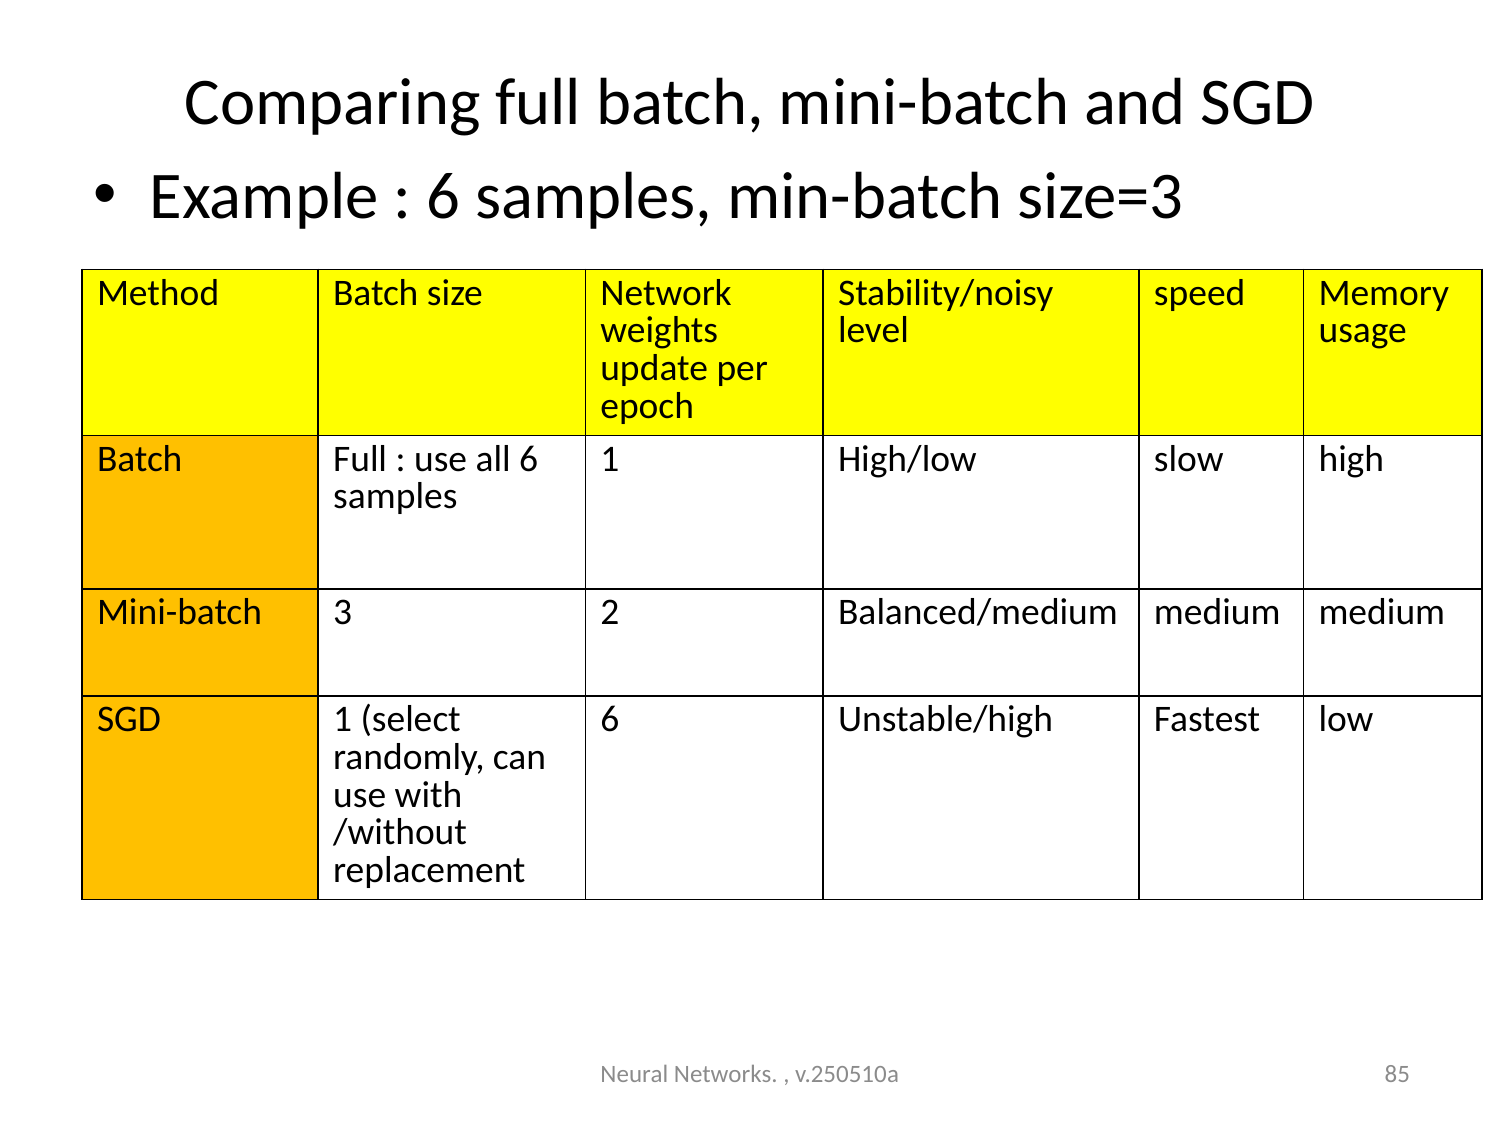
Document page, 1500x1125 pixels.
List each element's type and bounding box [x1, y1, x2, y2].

table_cell [824, 590, 1138, 695]
table_header [83, 270, 317, 435]
table_cell [586, 697, 822, 899]
table_cell [83, 590, 317, 695]
table_cell [1140, 590, 1303, 695]
table_cell [1304, 436, 1481, 588]
table_header [1304, 270, 1481, 435]
table_cell [1304, 590, 1481, 695]
title [75, 45, 1425, 150]
table_cell [824, 436, 1138, 588]
footer [512, 1042, 988, 1103]
table_header [1140, 270, 1303, 435]
table_cell [824, 697, 1138, 899]
table_header [824, 270, 1138, 435]
table_cell [586, 436, 822, 588]
table_cell [319, 697, 585, 899]
table_cell [319, 590, 585, 695]
table_cell [319, 436, 585, 588]
table_cell [83, 697, 317, 899]
slide_number [1074, 1042, 1425, 1103]
table_cell [1304, 697, 1481, 899]
table_header [319, 270, 585, 435]
table_cell [1140, 436, 1303, 588]
table_header [586, 270, 822, 435]
list [78, 144, 1429, 888]
table_cell [586, 590, 822, 695]
table_cell [1140, 697, 1303, 899]
table_cell [83, 436, 317, 588]
